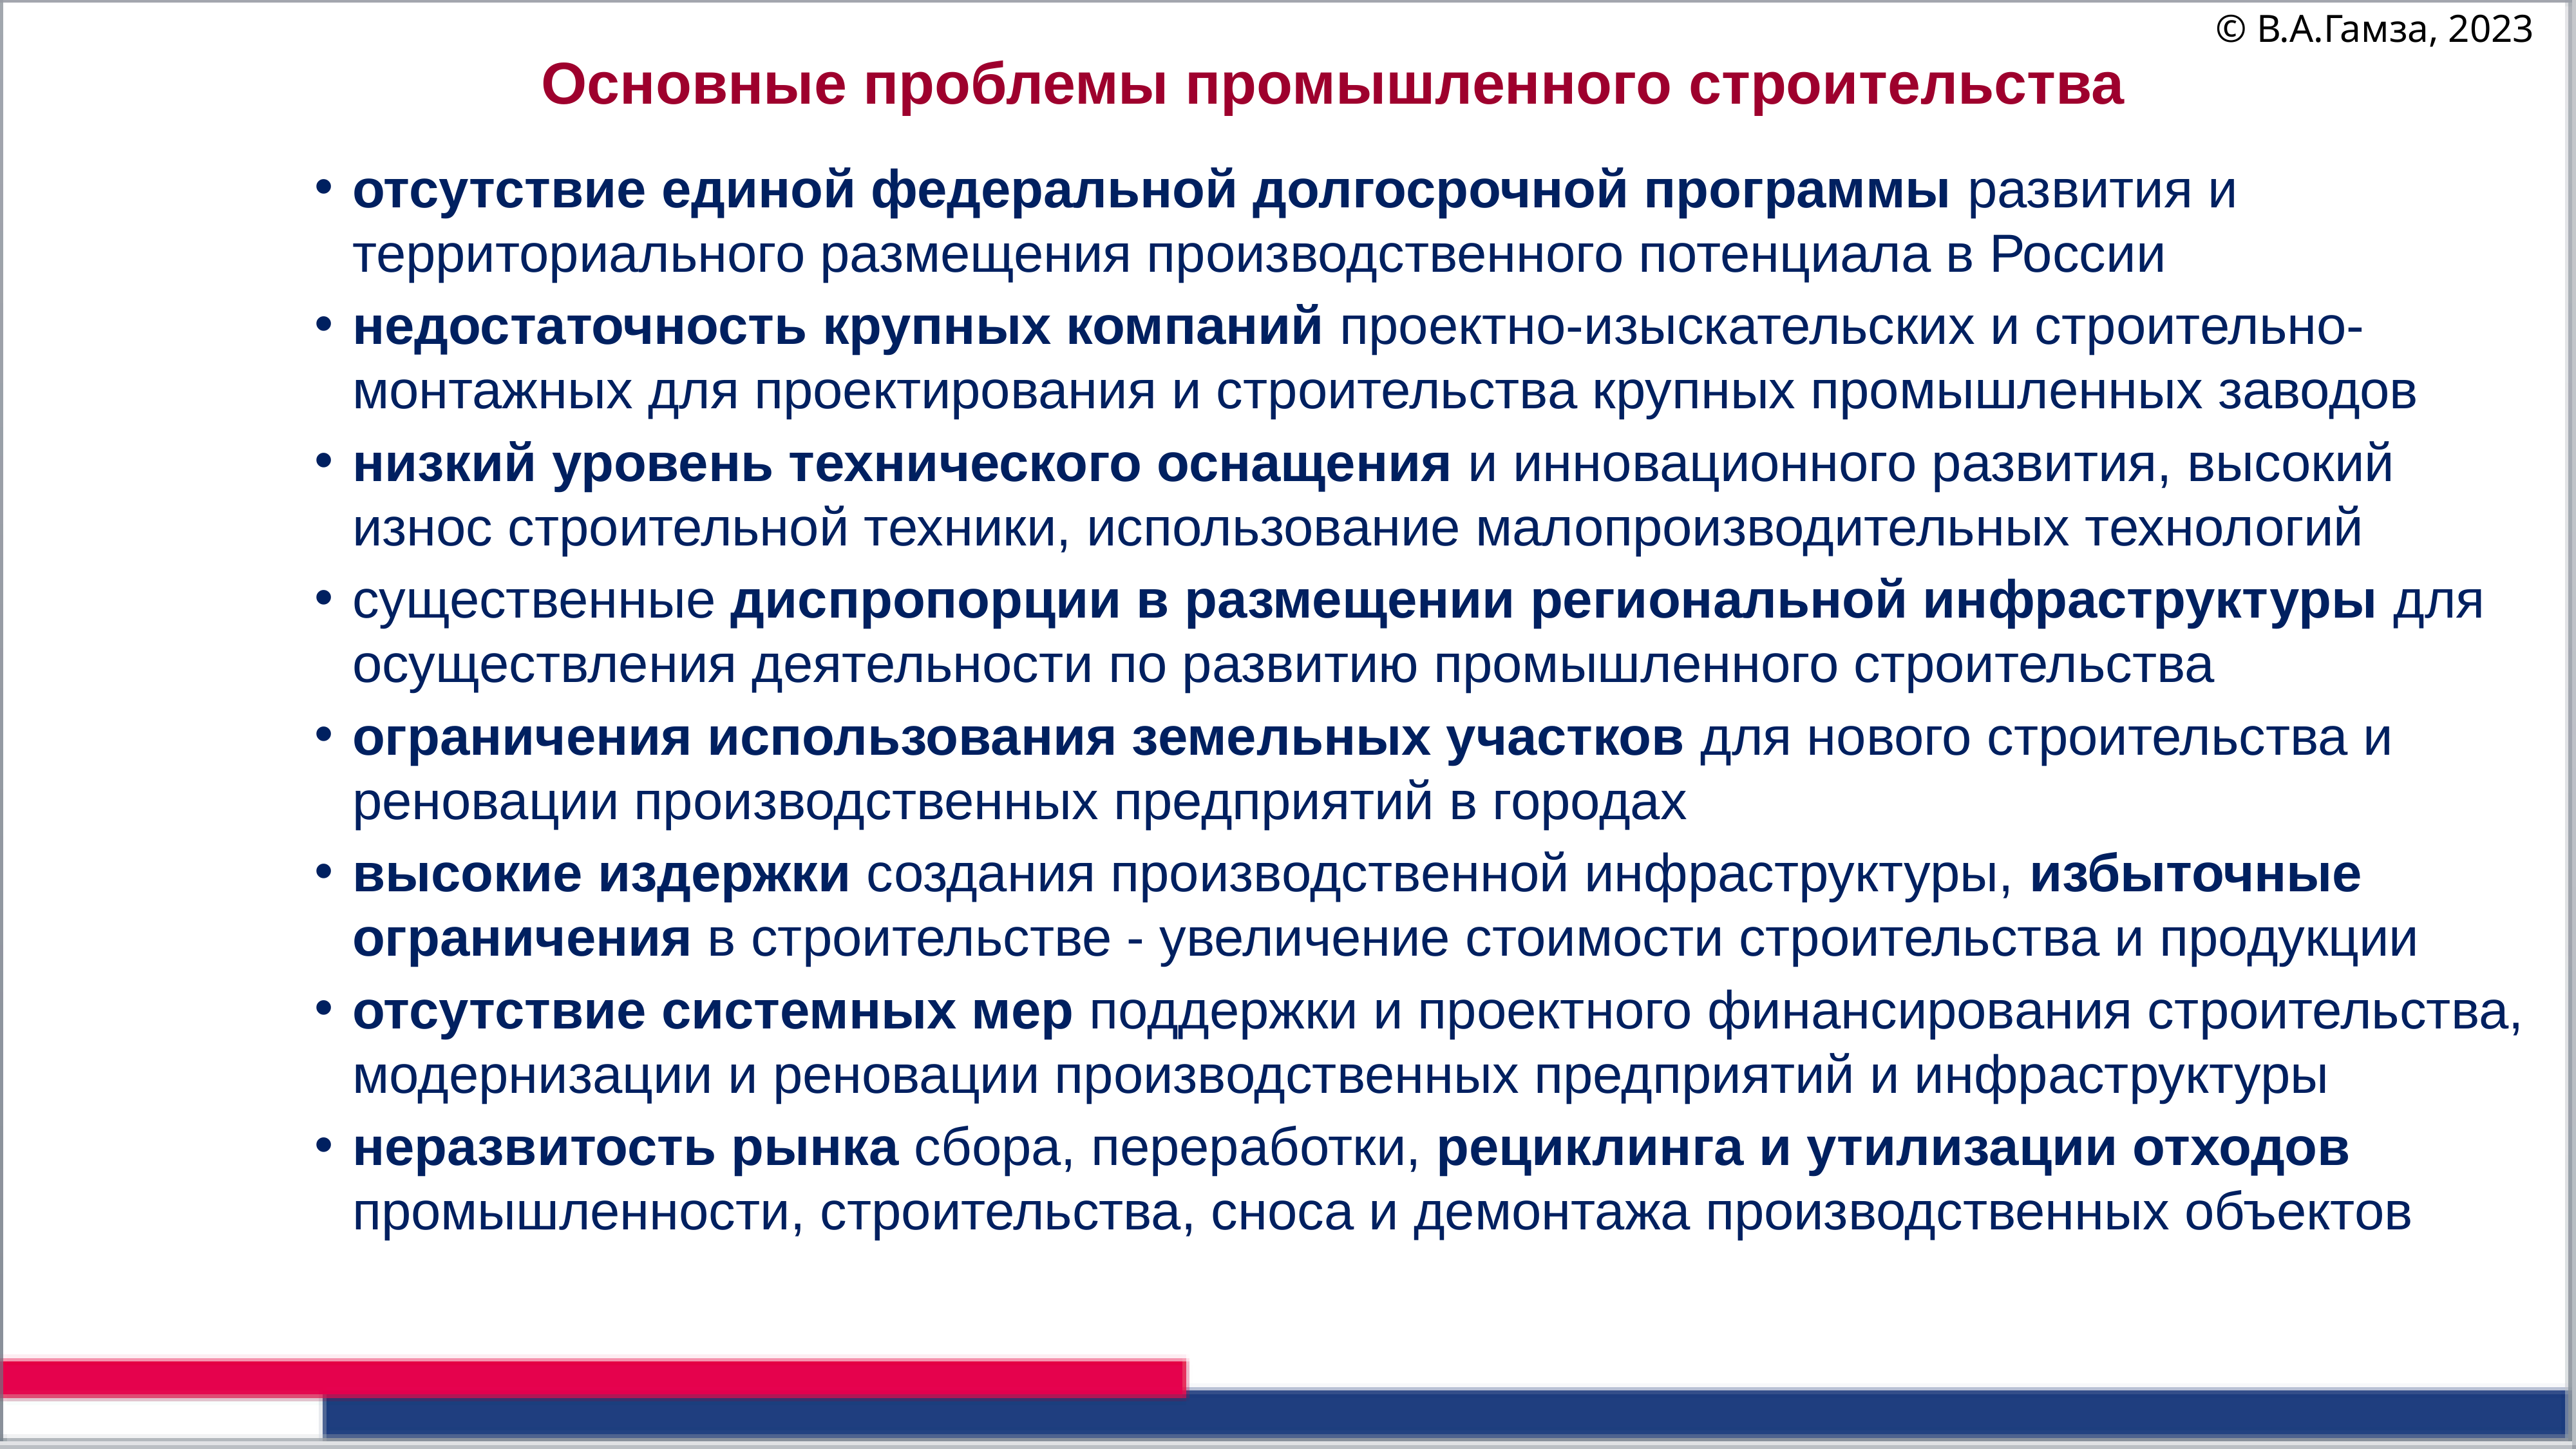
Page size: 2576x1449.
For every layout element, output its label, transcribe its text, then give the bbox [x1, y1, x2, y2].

list отсутствие единой федеральной долгосрочной программы развития и территориального размещения производственного потенциала в России недостаточность крупных компаний проектно-изыскательских и строительно-монтажных для проектирования и строительства крупных промышленных заводов низкий уровень технического оснащения и инновационного развития, высокий износ строительной техники, использование малопроизводительных технологий существенные диспропорции в размещении региональной инфраструктуры для осуществления деятельности по развитию промышленного строительства ограничения использования земельных участков для нового строительства и реновации производственных предприятий в городах высокие издержки создания производственной инфраструктуры, избыточные ограничения в строительстве - увеличение стоимости строительства и продукции отсутствие системных мер поддержки и проектного финансирования строительства, модернизации и реновации производственных предприятий и инфраструктуры неразвитость рынка сбора, переработки, рециклинга и утилизации отходов промышленности, строительства, сноса и демонтажа производственных объектов [314, 154, 2544, 1318]
picture [0, 0, 2576, 1449]
title Основные проблемы промышленного строительства [185, 32, 2483, 116]
text_box © В.А.Гамза, 2023 [2193, 0, 2576, 55]
